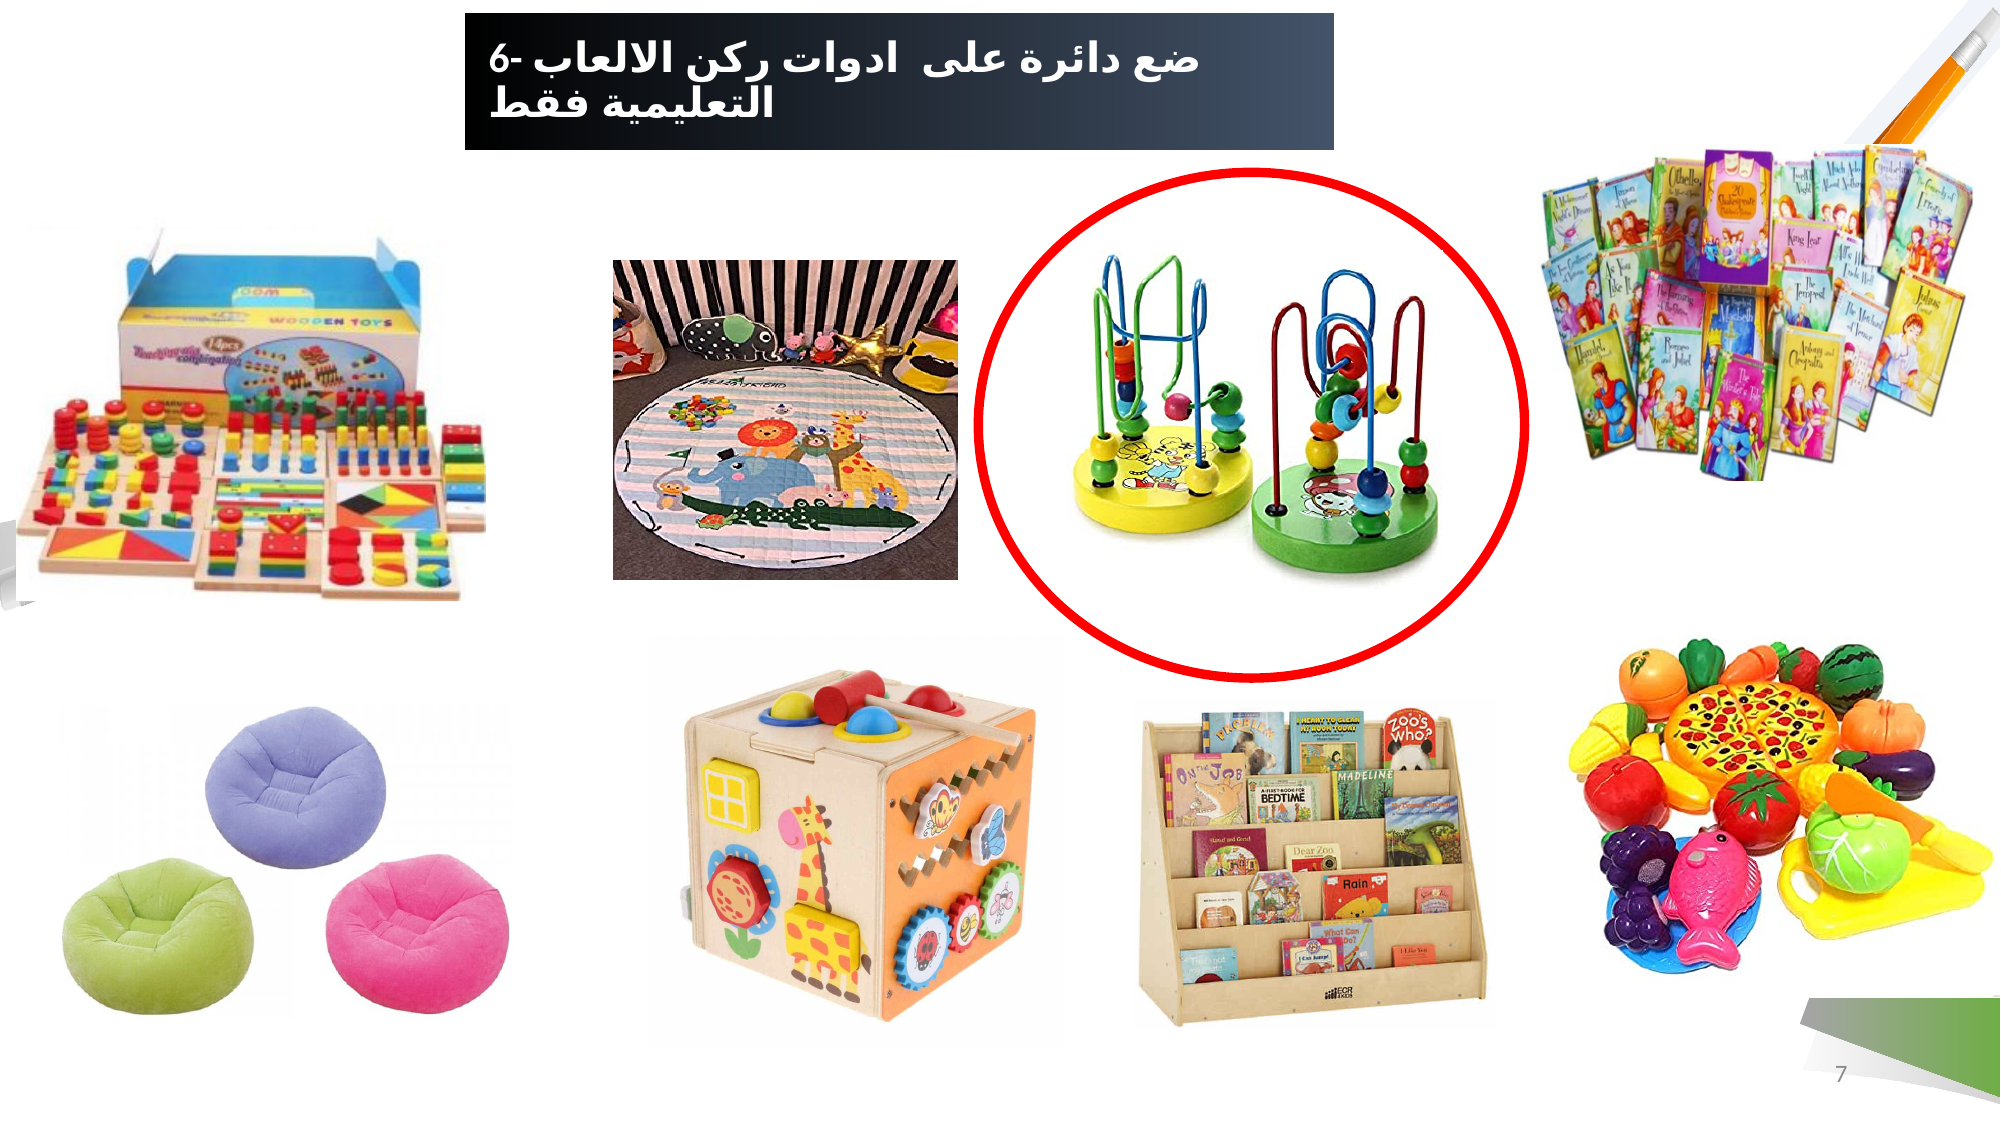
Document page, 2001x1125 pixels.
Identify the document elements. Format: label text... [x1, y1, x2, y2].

picture [1535, 0, 2000, 481]
title 6- ضع دائرة على ادوات ركن الالعاب التعليمية فقط [465, 13, 1334, 150]
slide_number 7 [1412, 1042, 1863, 1103]
picture [0, 218, 486, 613]
text_box [977, 171, 1526, 680]
picture [59, 704, 513, 1018]
picture [648, 635, 1064, 1050]
picture [1135, 698, 1496, 1028]
picture [1561, 635, 2000, 998]
picture [1067, 250, 1443, 590]
picture [613, 260, 958, 580]
